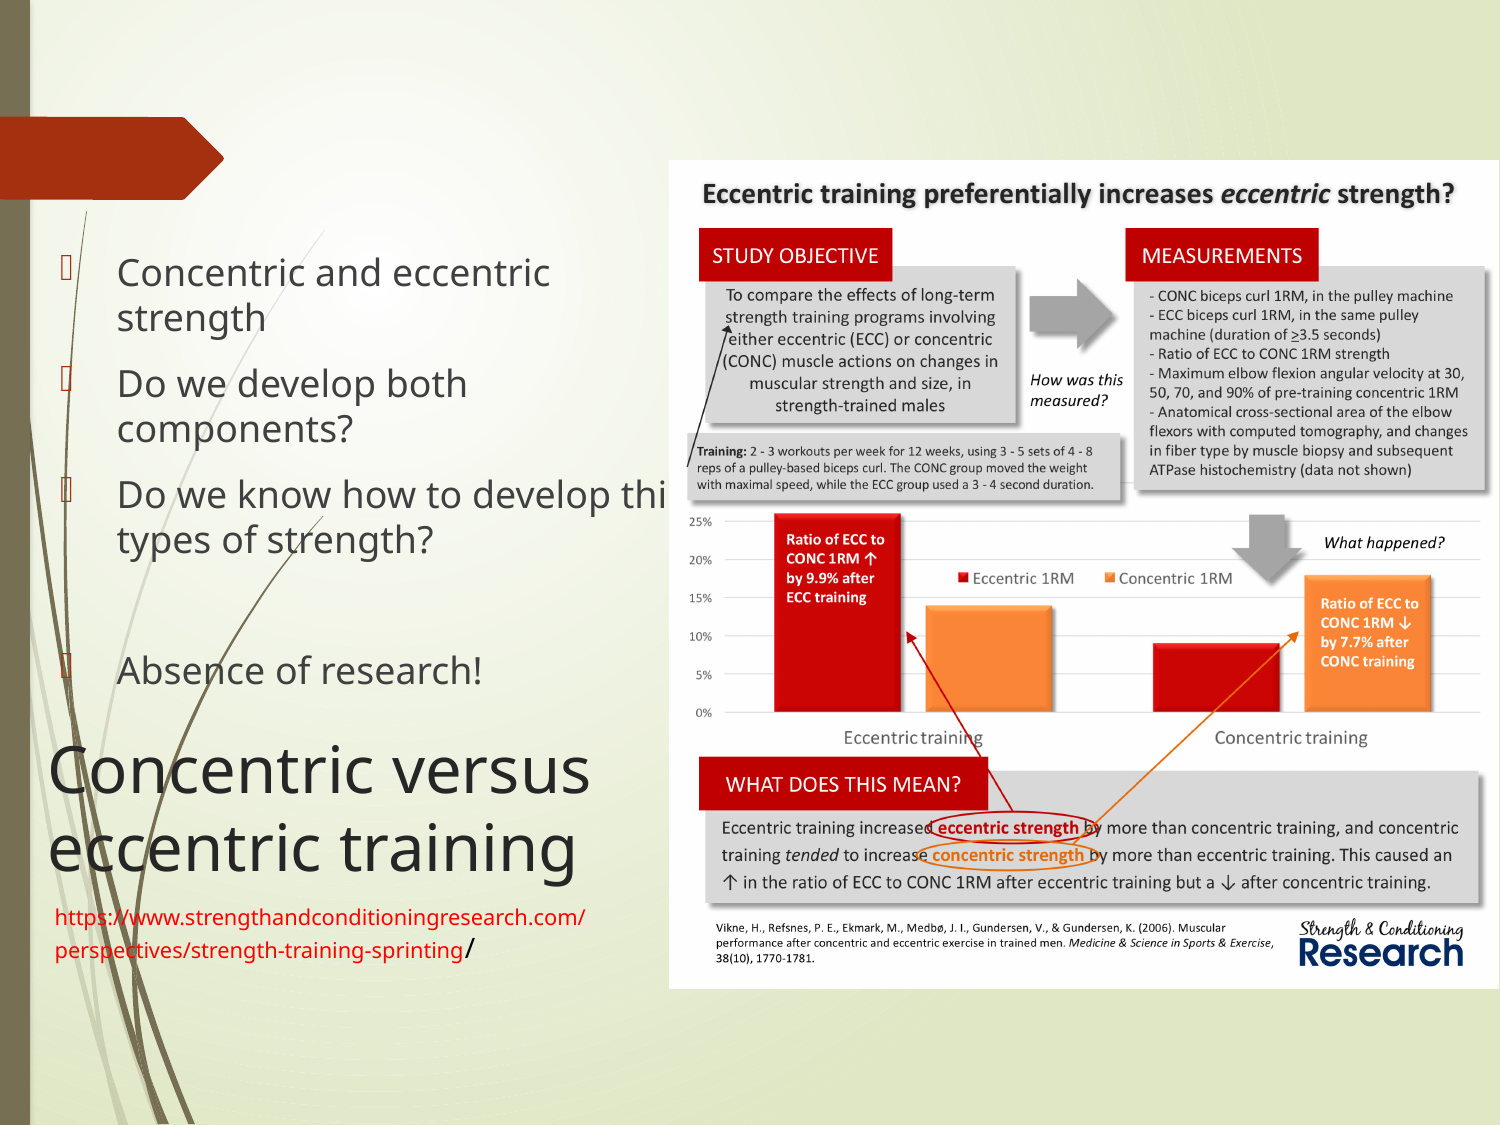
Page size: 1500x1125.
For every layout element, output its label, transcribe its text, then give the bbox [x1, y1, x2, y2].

title Concentric versus eccentric training [32, 720, 664, 942]
picture [669, 160, 1499, 990]
text_box https://www.strengthandconditioningresearch.com/perspectives/strength-training-sprinting/ [39, 896, 661, 1005]
list Concentric and eccentric strength Do we develop both components? Do we know how to develop this types of strength? Absence of research! [45, 241, 664, 862]
